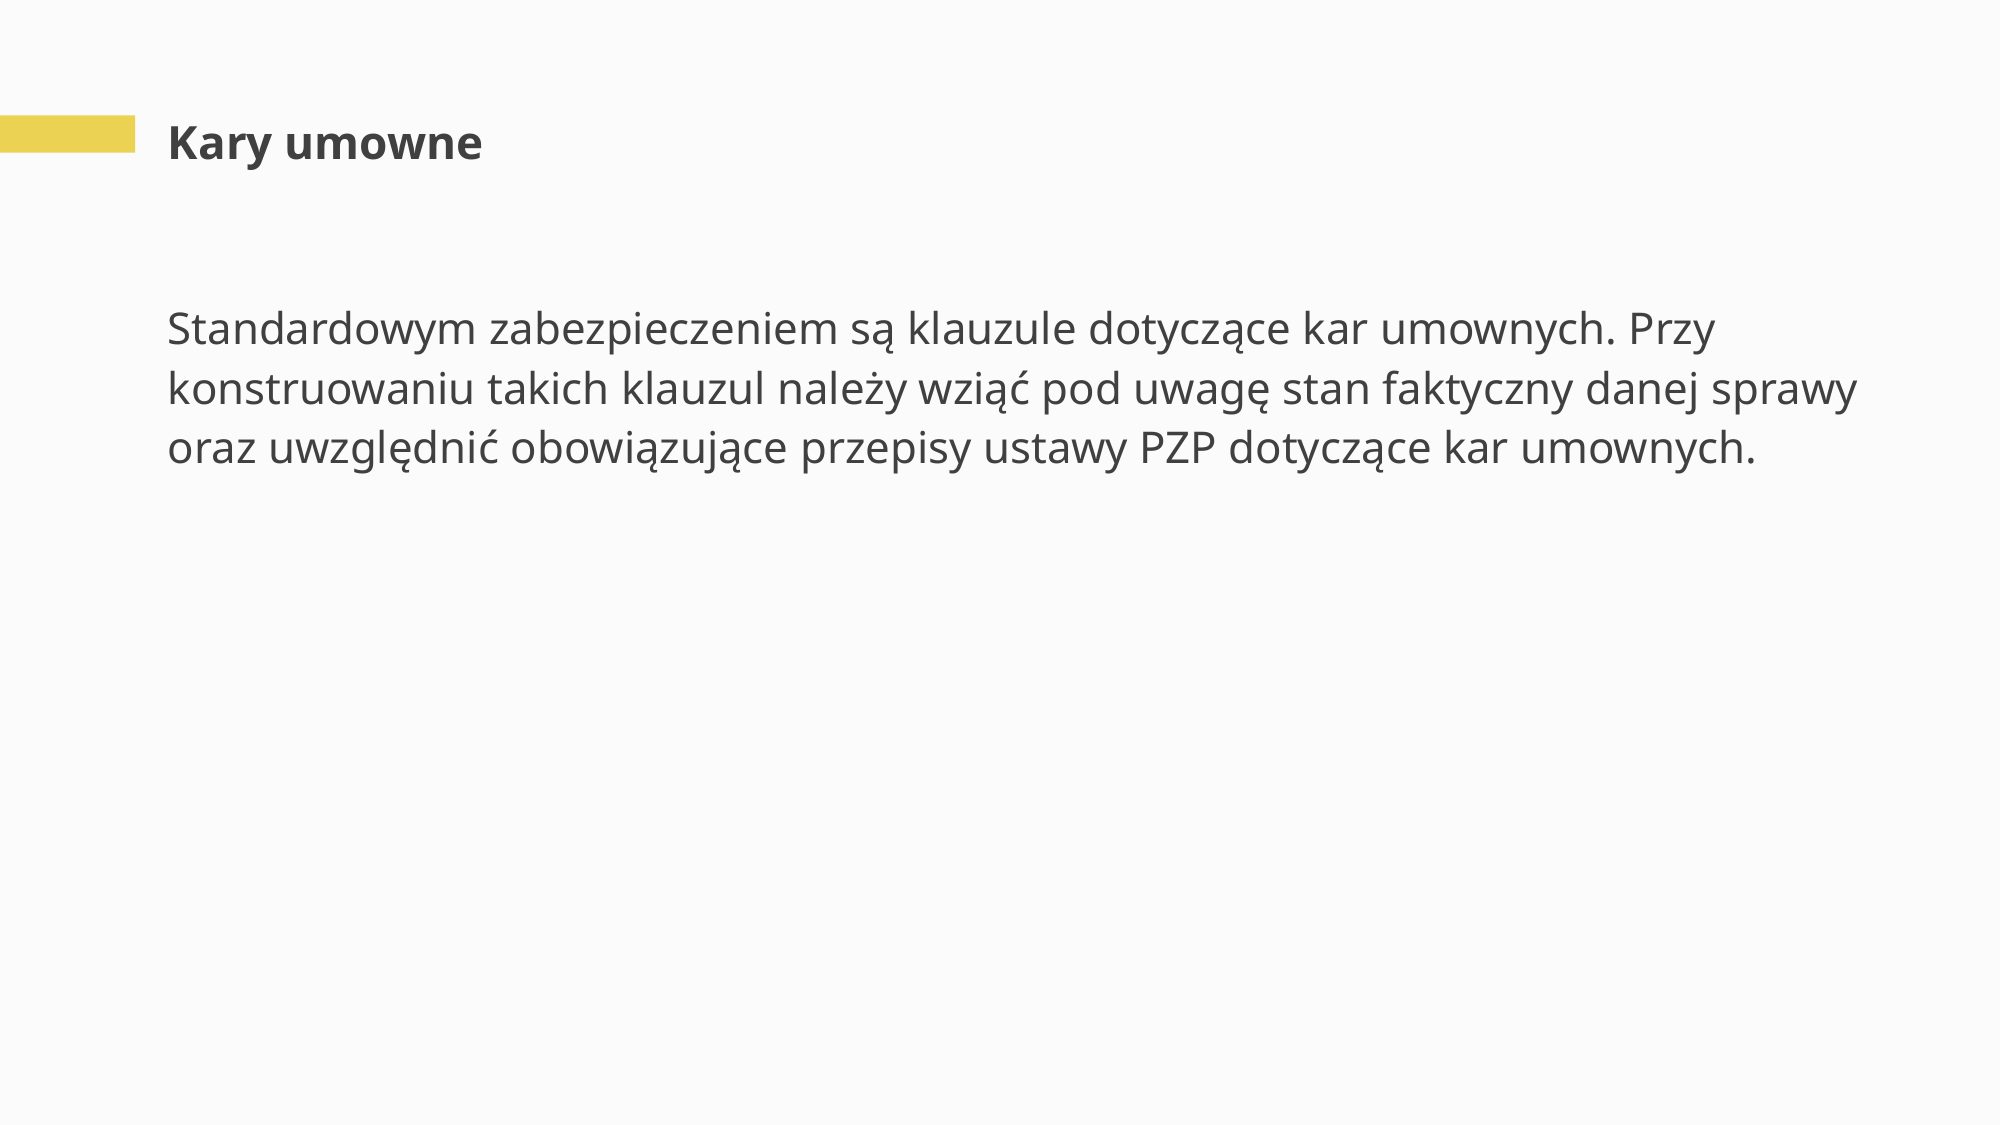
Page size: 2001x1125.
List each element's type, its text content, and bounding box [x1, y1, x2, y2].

list Standardowym zabezpieczeniem są klauzule dotyczące kar umownych. Przy konstruowaniu takich klauzul należy wziąć pod uwagę stan faktyczny danej sprawy oraz uwzględnić obowiązujące przepisy ustawy PZP dotyczące kar umownych. [152, 285, 1886, 1004]
title Kary umowne [152, 98, 1886, 211]
